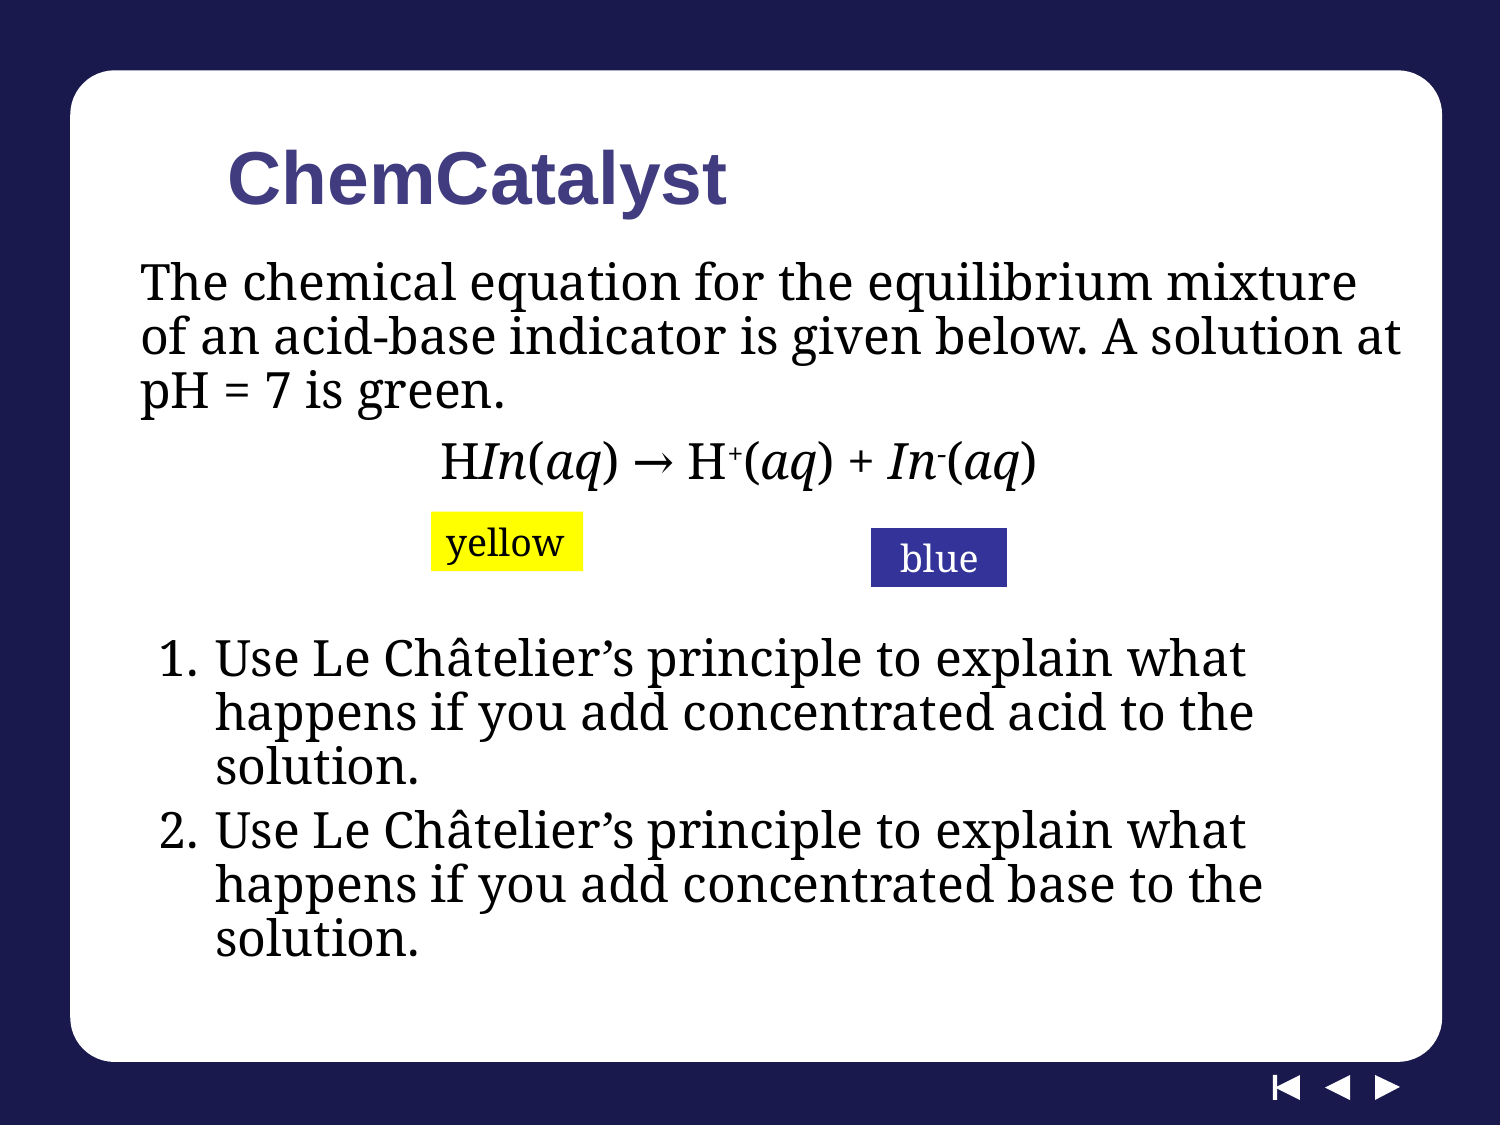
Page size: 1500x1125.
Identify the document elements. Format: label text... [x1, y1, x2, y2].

title ChemCatalyst [212, 99, 1425, 249]
text_box yellow [431, 511, 584, 572]
text_box blue [870, 527, 1008, 588]
list The chemical equation for the equilibrium mixture of an acid-base indicator is given below. A solution at pH = 7 is green. HIn(aq) → H+(aq) + In-(aq) Use Le Châtelier’s principle to explain what happens if you add concentrated acid to the solution. Use Le Châtelier’s principle to explain what happens if you add concentrated base to the solution. [125, 249, 1425, 1000]
